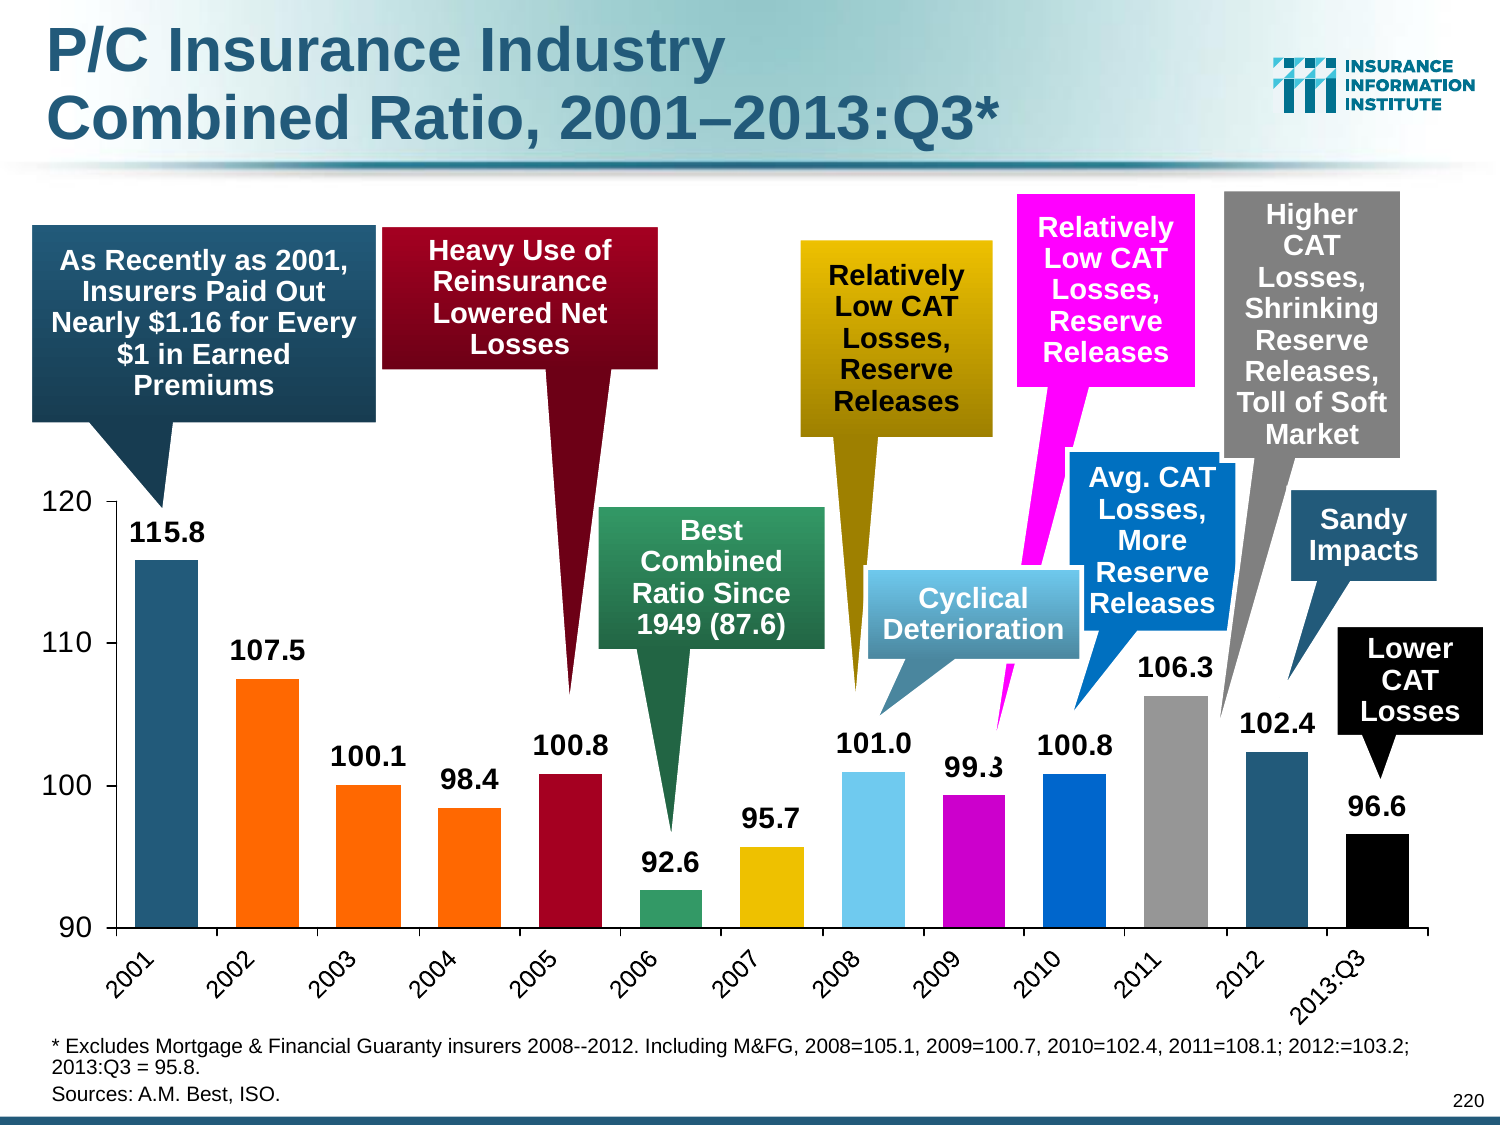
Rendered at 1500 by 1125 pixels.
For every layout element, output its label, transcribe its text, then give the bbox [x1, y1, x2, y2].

text_box Higher CAT Losses, Shrinking Reserve Releases, Toll of Soft Market [1221, 189, 1403, 449]
picture [0, 0, 1500, 189]
text_box * Excludes Mortgage & Financial Guaranty insurers 2008--2012. Including M&FG, 2008=105.1, 2009=100.7, 2010=102.4, 2011=108.1; 2012:=103.2; 2013:Q3 = 95.8. Sources: A.M. Best, ISO. [0, 1036, 1455, 1125]
text_box Heavy Use of Reinsurance Lowered Net Losses [379, 224, 661, 449]
text_box Lower CAT Losses [1440, 624, 1486, 738]
text_box Relatively Low CAT Losses, Reserve Releases [798, 237, 995, 449]
text_box As Recently as 2001, Insurers Paid Out Nearly $1.16 for Every $1 in Earned Premiums [29, 222, 379, 449]
title P/C Insurance Industry Combined Ratio, 2001–2013:Q3* [38, 14, 1253, 157]
slide_number 220 [1455, 1091, 1485, 1112]
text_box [28, 449, 1436, 1043]
text_box Relatively Low CAT Losses, Reserve Releases [1014, 191, 1198, 449]
